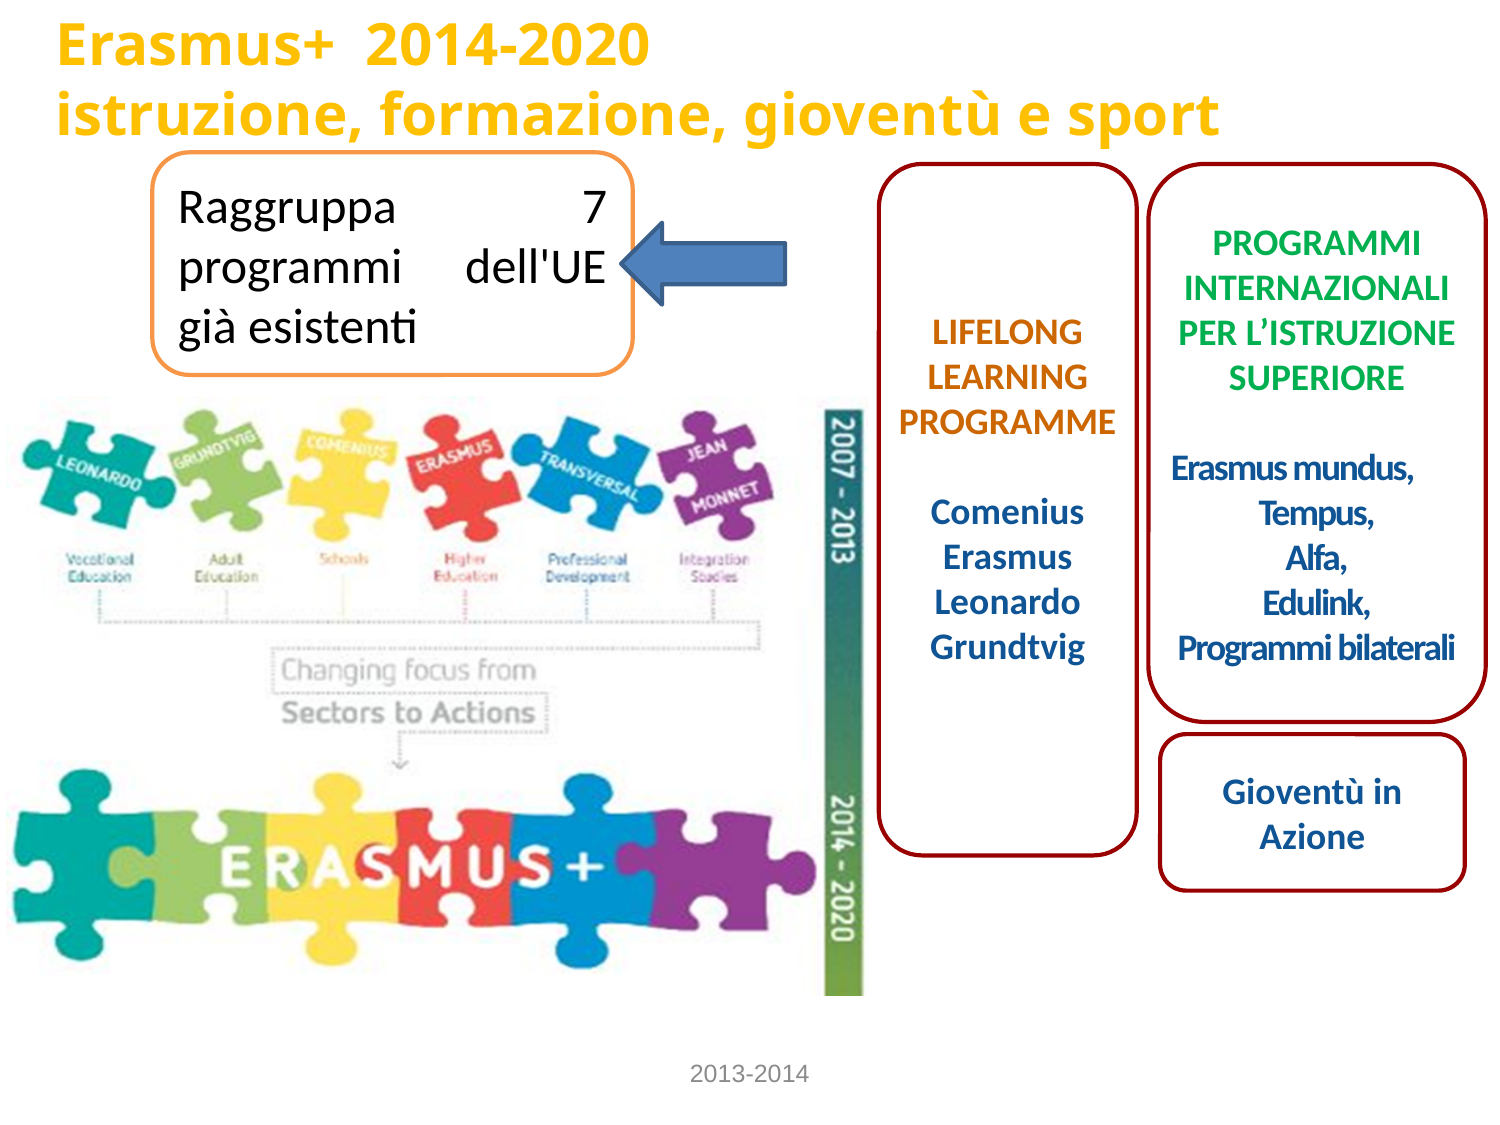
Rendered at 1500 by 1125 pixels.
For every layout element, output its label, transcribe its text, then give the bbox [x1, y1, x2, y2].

text_box LIFELONG LEARNING PROGRAMME Comenius Erasmus Leonardo Grundtvig [876, 161, 1139, 858]
text_box Gioventù in Azione [1157, 732, 1467, 893]
text_box [618, 220, 788, 307]
text_box Erasmus+ 2014-2020 istruzione, formazione, gioventù e sport [41, 0, 1443, 155]
picture [5, 395, 868, 997]
text_box PROGRAMMI INTERNAZIONALI PER L’ISTRUZIONE SUPERIORE Erasmus mundus, Tempus, Alfa, Edulink, Programmi bilaterali [1146, 161, 1488, 725]
text_box Raggruppa 7 programmi dell'UE già esistenti [150, 150, 635, 378]
footer 2013-2014 [512, 1042, 988, 1103]
